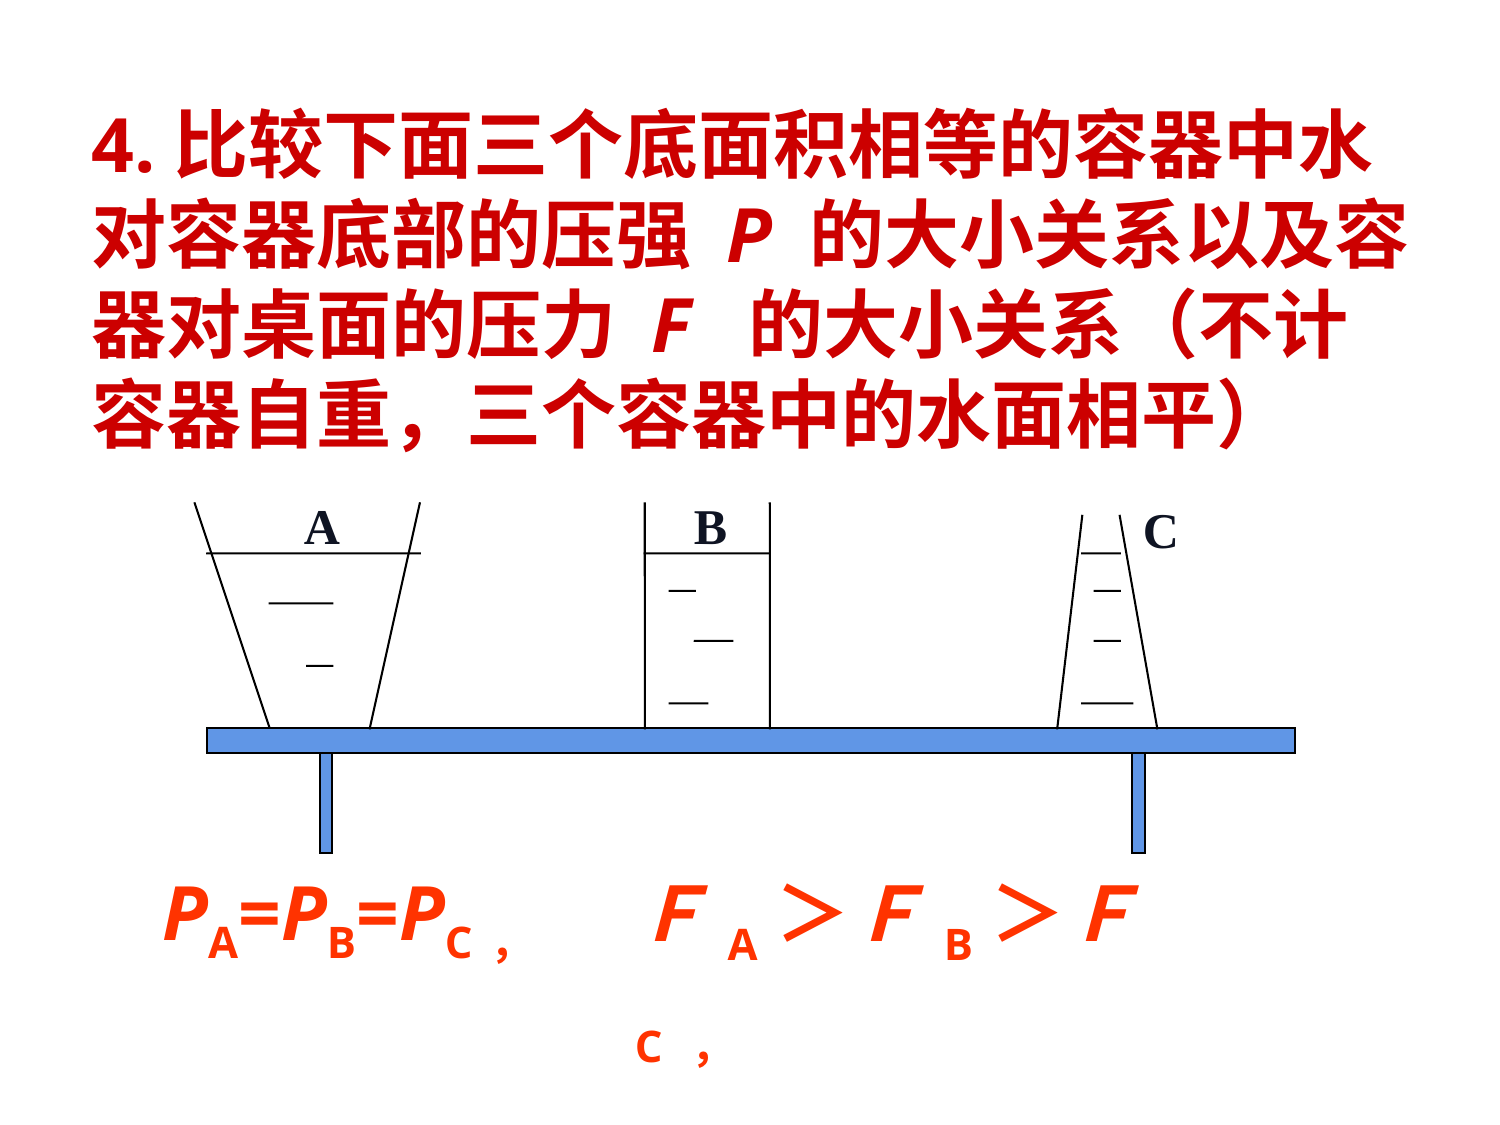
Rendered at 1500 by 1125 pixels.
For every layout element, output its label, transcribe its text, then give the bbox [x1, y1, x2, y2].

text_box 4.比较下面三个底面积相等的容器中水对容器底部的压强 P 的大小关系以及容器对桌面的压力 F 的大小关系（不计容器自重，三个容器中的水面相平） [76, 90, 1436, 465]
text_box ＦA＞ＦB＞ＦC ， [620, 858, 1235, 1079]
text_box PA=PB=PC， [147, 857, 585, 975]
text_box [194, 487, 1295, 854]
